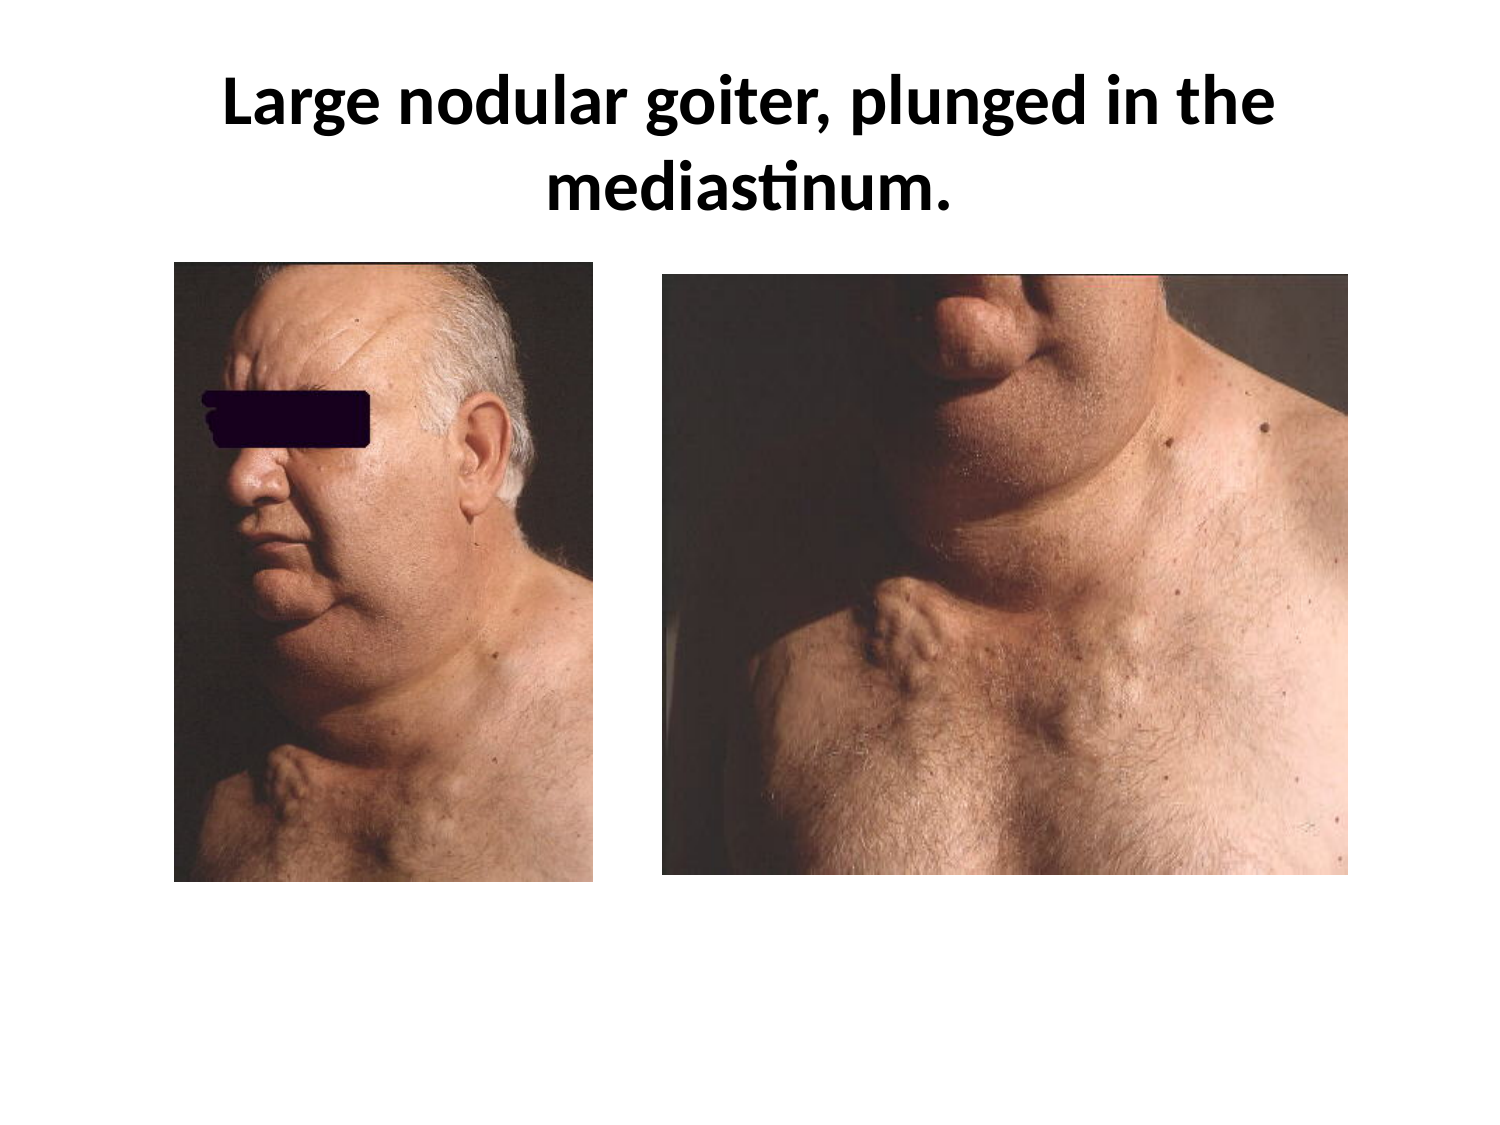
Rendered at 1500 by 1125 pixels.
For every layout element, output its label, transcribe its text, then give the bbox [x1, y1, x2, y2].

picture [662, 274, 1348, 876]
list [174, 262, 594, 882]
title Large nodular goiter, plunged in the mediastinum. [75, 45, 1425, 233]
